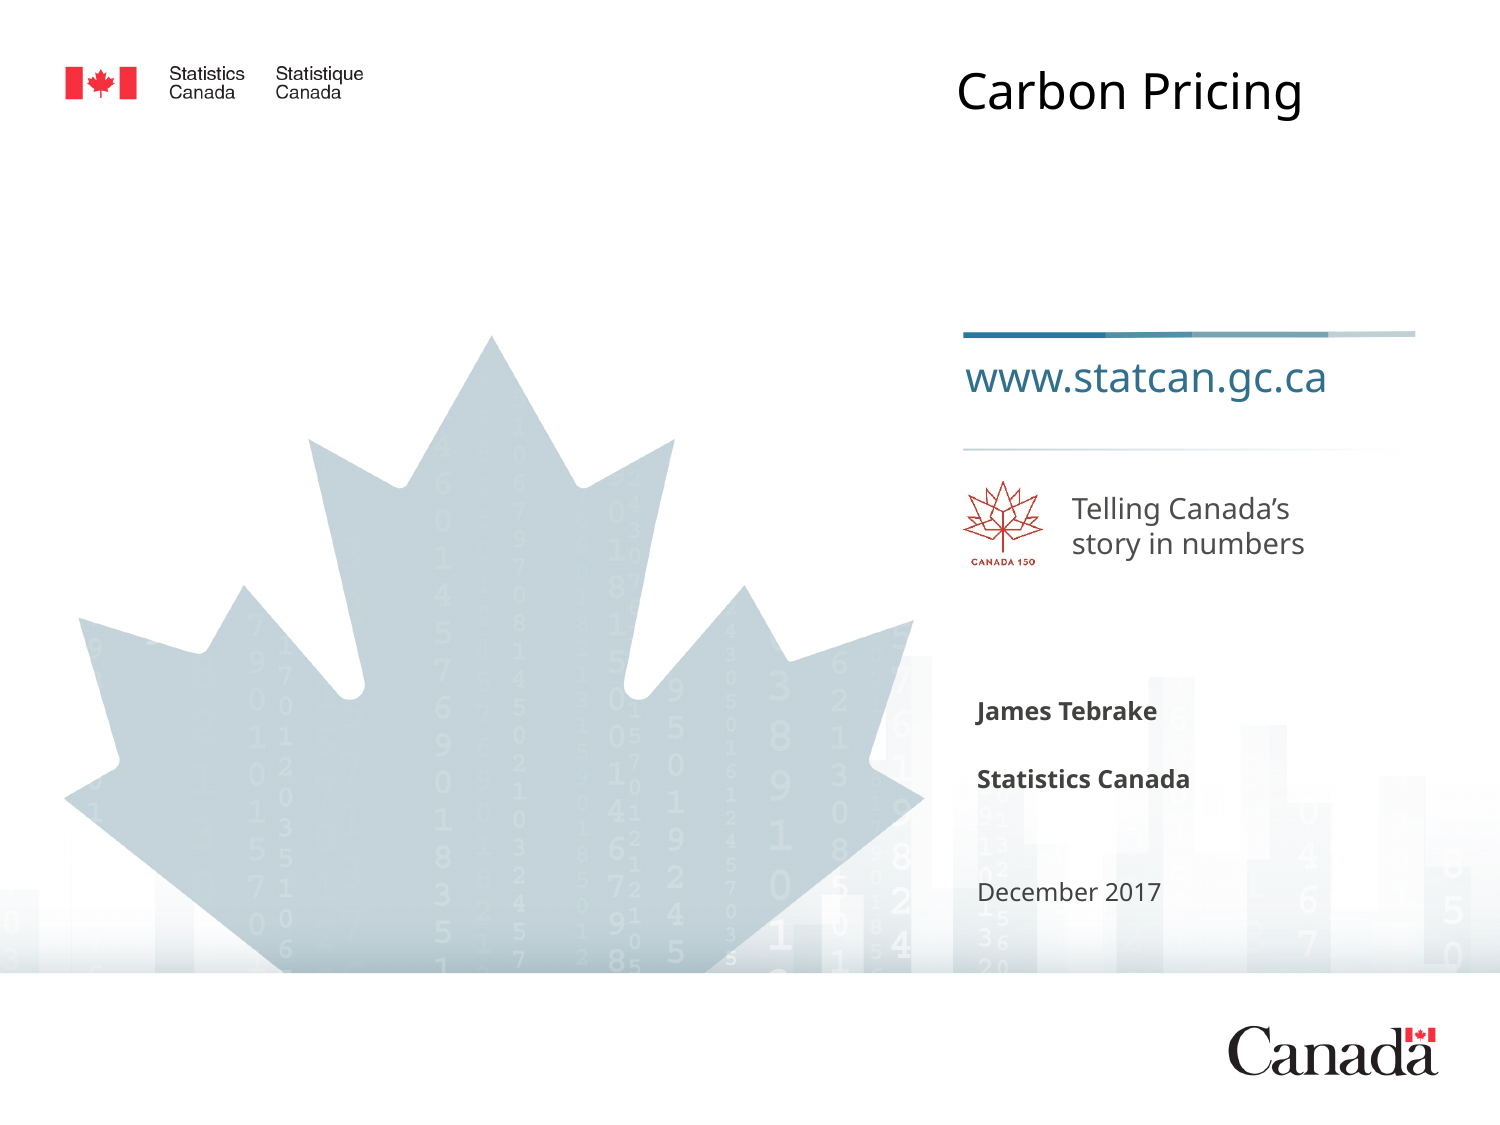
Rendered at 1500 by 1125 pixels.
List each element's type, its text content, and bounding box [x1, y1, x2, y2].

text_box December 2017 [962, 869, 1436, 915]
text_box Carbon Pricing [941, 51, 1497, 127]
picture [0, 0, 1500, 1125]
text_box Telling Canada’s story in numbers [1057, 482, 1500, 568]
text_box James Tebrake Statistics Canada [962, 687, 1447, 835]
text_box www.statcan.gc.ca [950, 343, 1500, 408]
